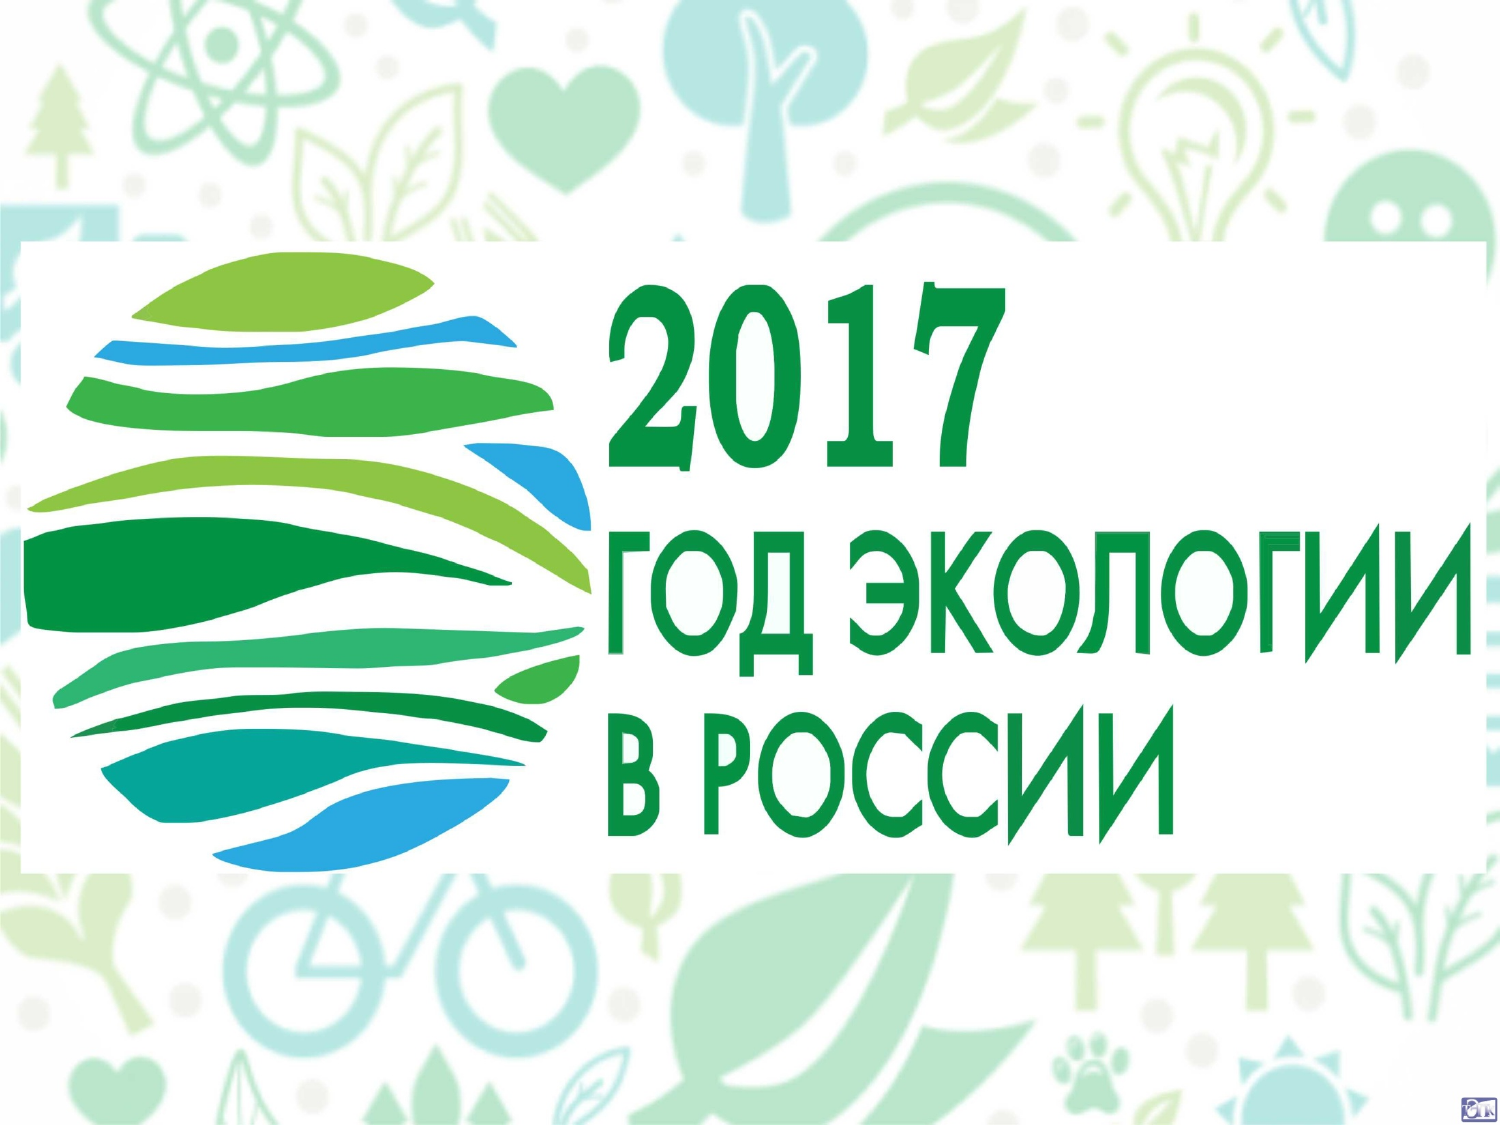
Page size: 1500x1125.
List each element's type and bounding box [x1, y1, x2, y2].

list [0, 0, 1500, 1125]
